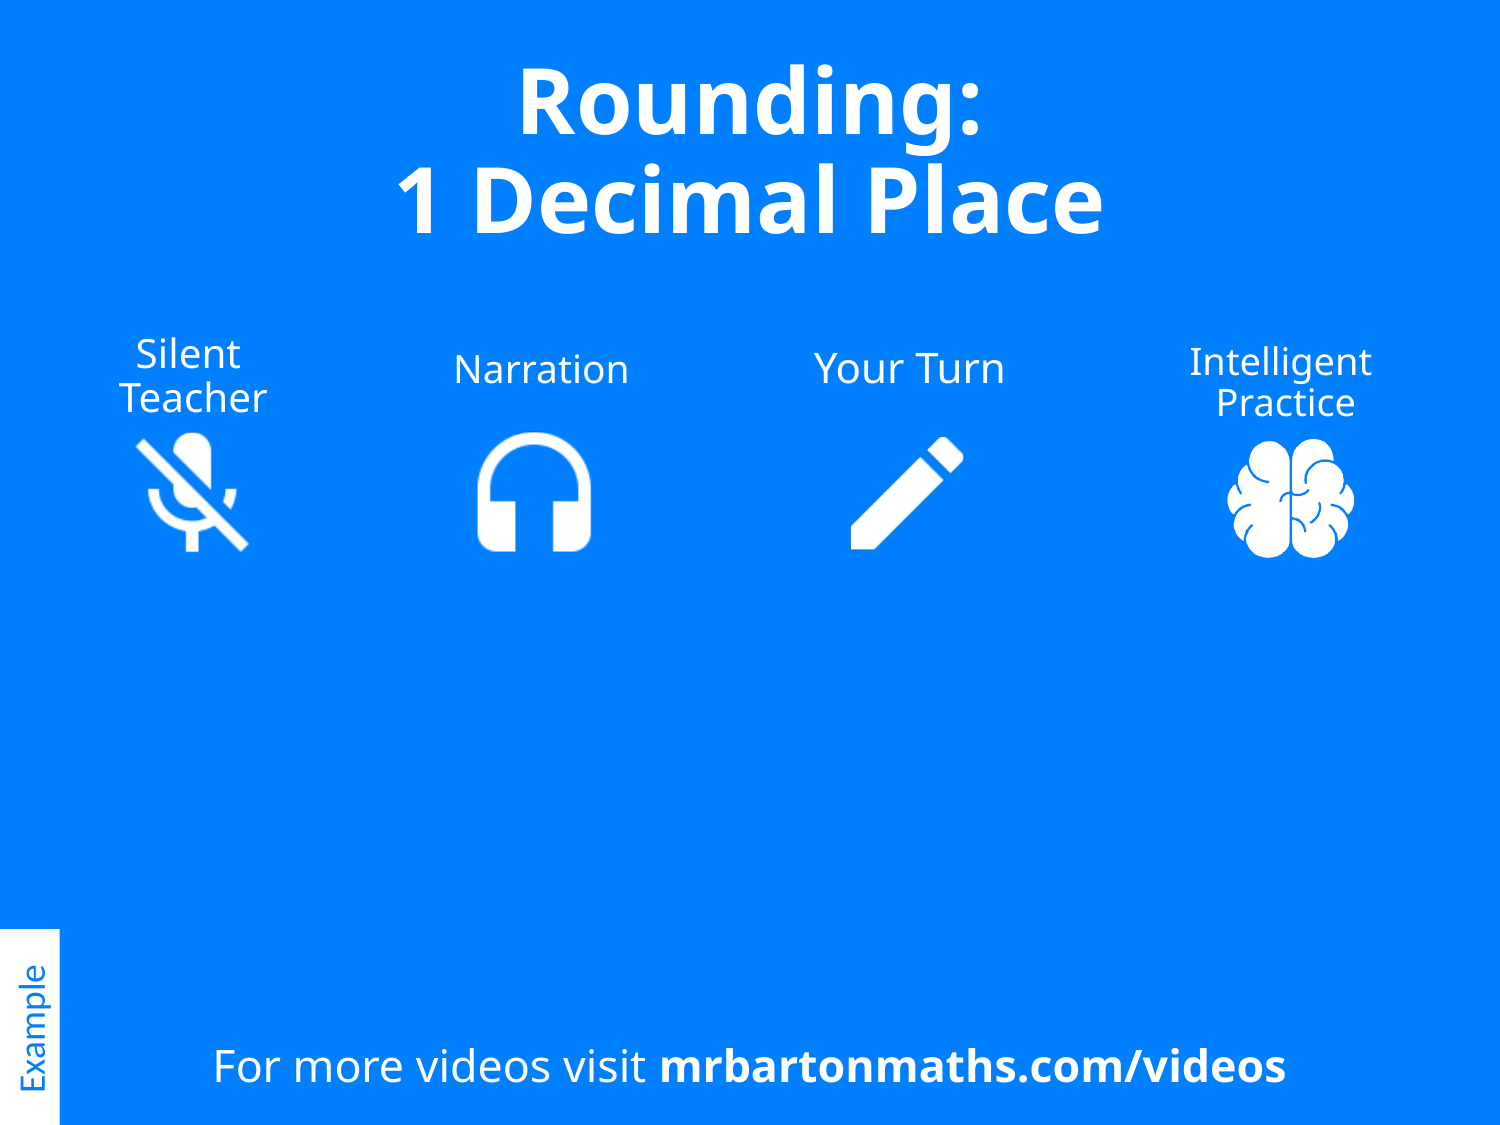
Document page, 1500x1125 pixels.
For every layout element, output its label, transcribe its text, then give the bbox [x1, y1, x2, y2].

text_box For more videos visit mrbartonmaths.com/videos [96, 1008, 1404, 1100]
picture [832, 418, 983, 569]
text_box Intelligent Practice [1172, 302, 1400, 432]
picture [459, 426, 610, 577]
title Rounding: 1 Decimal Place [164, 33, 1336, 261]
text_box Silent Teacher [100, 306, 287, 429]
picture [117, 420, 268, 571]
text_box Your Turn [796, 335, 1024, 400]
picture [1157, 433, 1424, 563]
text_box Example [0, 929, 60, 1125]
text_box Narration [435, 335, 648, 400]
